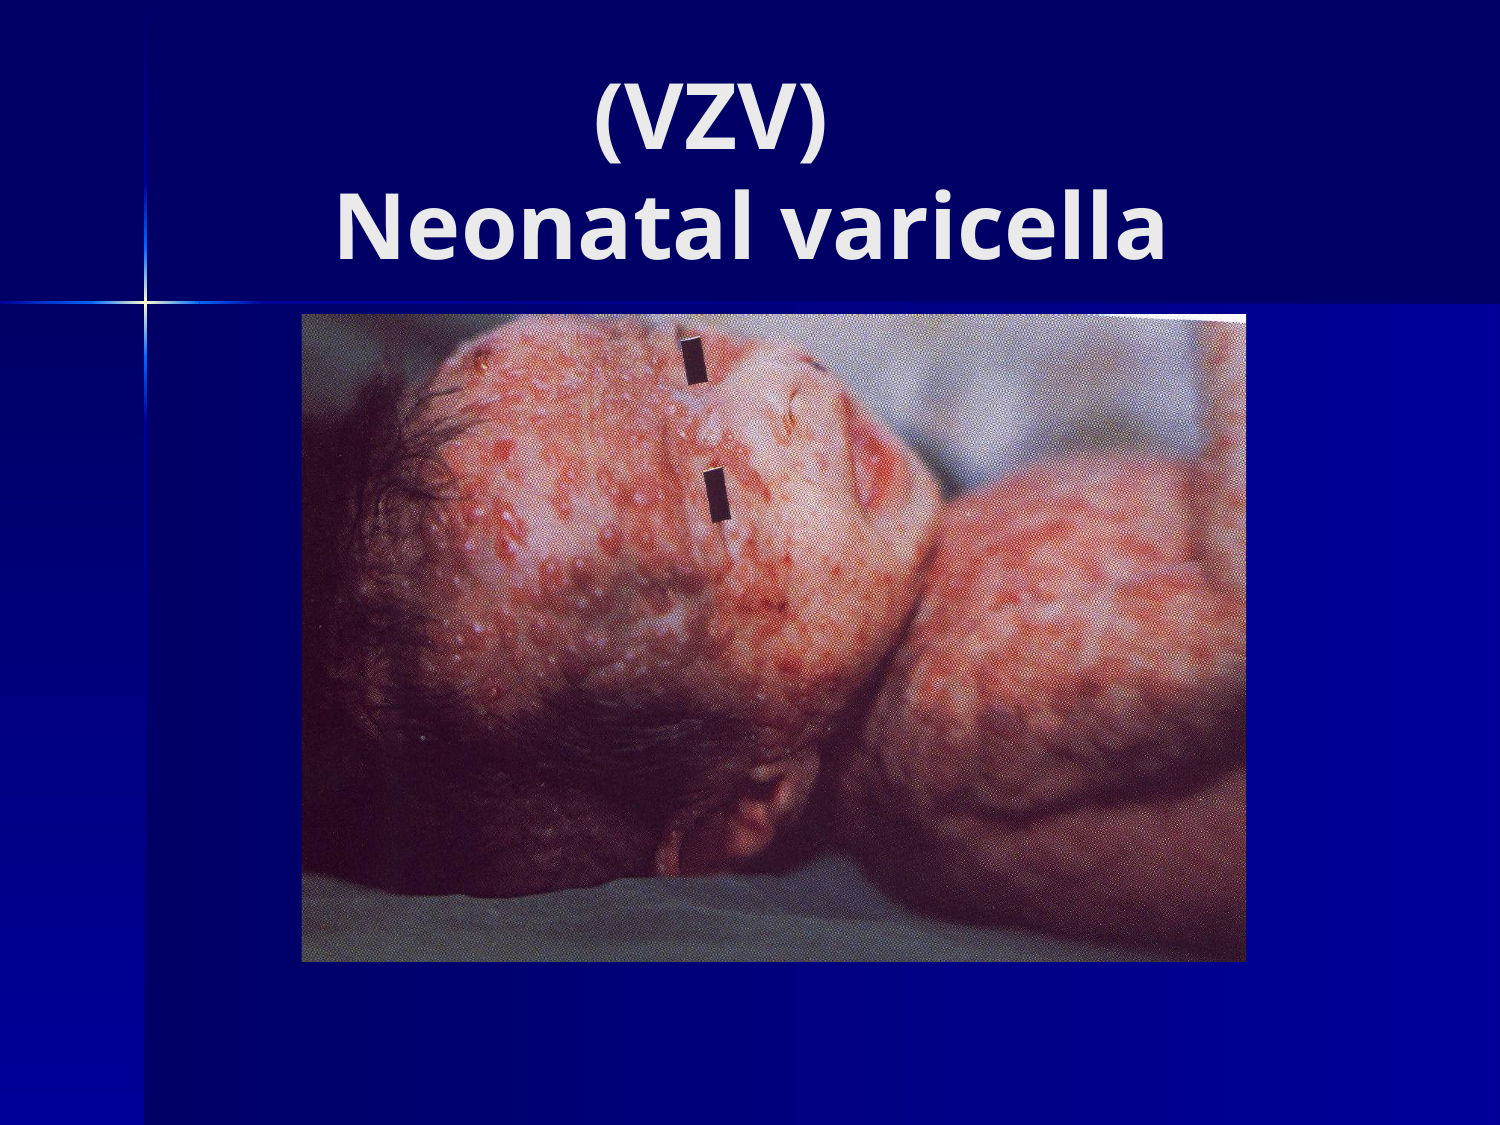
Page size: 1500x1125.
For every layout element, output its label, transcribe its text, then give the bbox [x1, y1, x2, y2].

title (VZV) Neonatal varicella [174, 49, 1413, 286]
picture [301, 314, 1247, 963]
